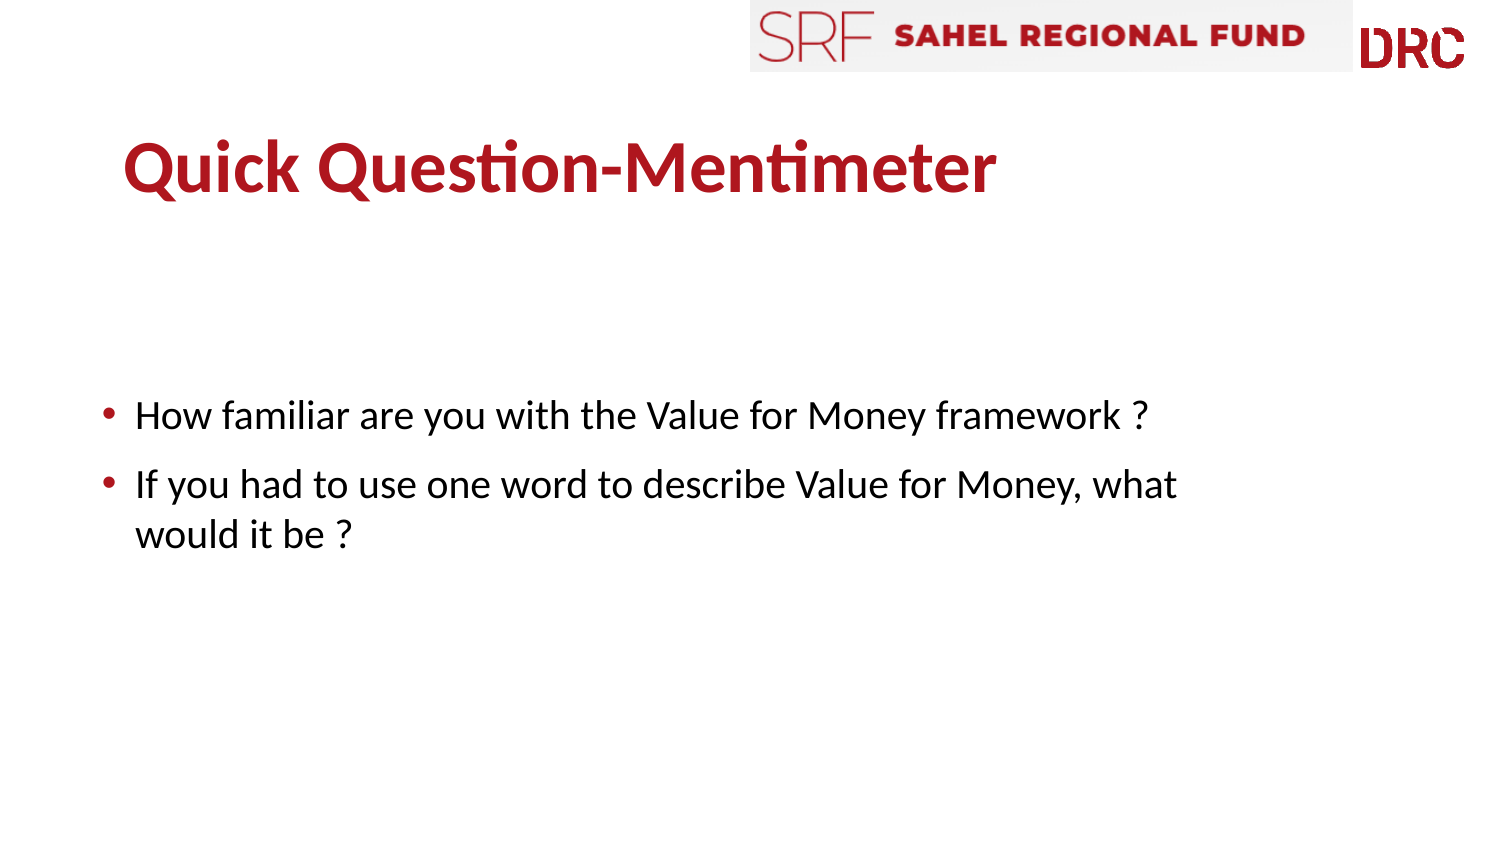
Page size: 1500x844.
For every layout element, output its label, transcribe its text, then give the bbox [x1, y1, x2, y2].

picture [749, 0, 1353, 73]
picture [1359, 26, 1465, 69]
list How familiar are you with the Value for Money framework ? If you had to use one word to describe Value for Money, what would it be ? [86, 380, 1304, 747]
title Quick Question-Mentimeter [107, 123, 1326, 227]
